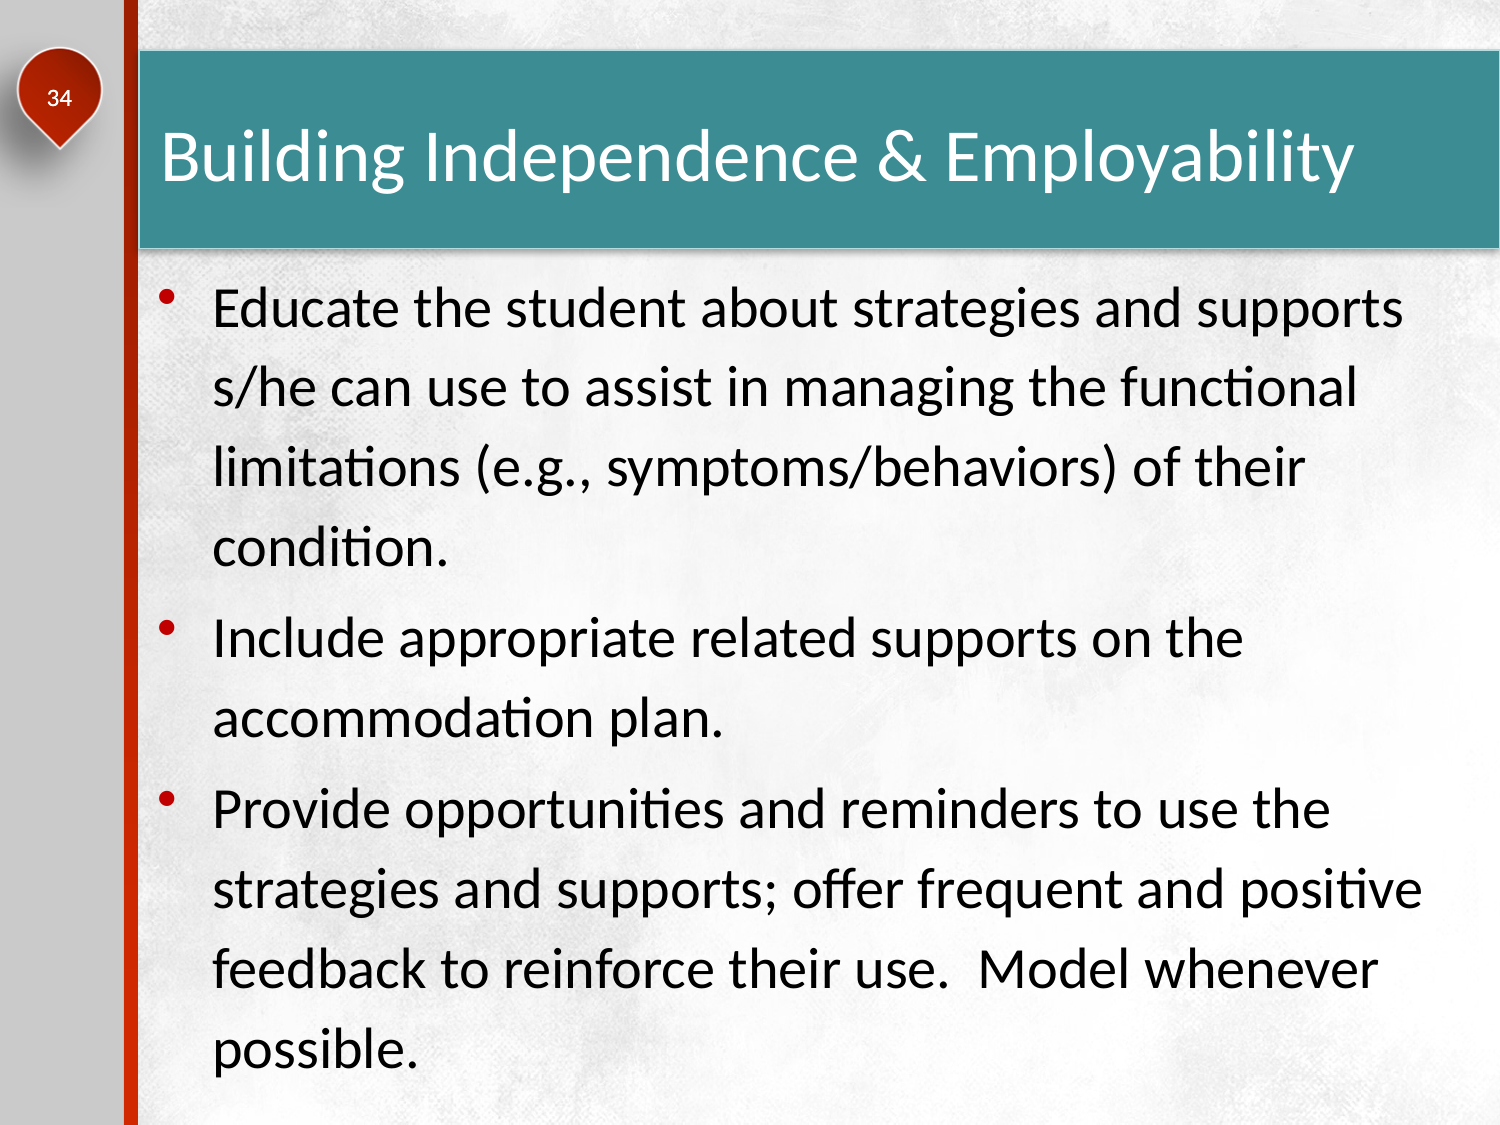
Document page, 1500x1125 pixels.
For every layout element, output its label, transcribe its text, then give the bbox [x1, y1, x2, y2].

slide_number 34 [19, 73, 100, 123]
picture [0, 0, 1500, 1125]
list Educate the student about strategies and supports s/he can use to assist in managing the functional limitations (e.g., symptoms/behaviors) of their condition. Include appropriate related supports on the accommodation plan. Provide opportunities and reminders to use the strategies and supports; offer frequent and positive feedback to reinforce their use. Model whenever possible. [142, 251, 1470, 1059]
title Building Independence & Employability [145, 61, 1488, 242]
